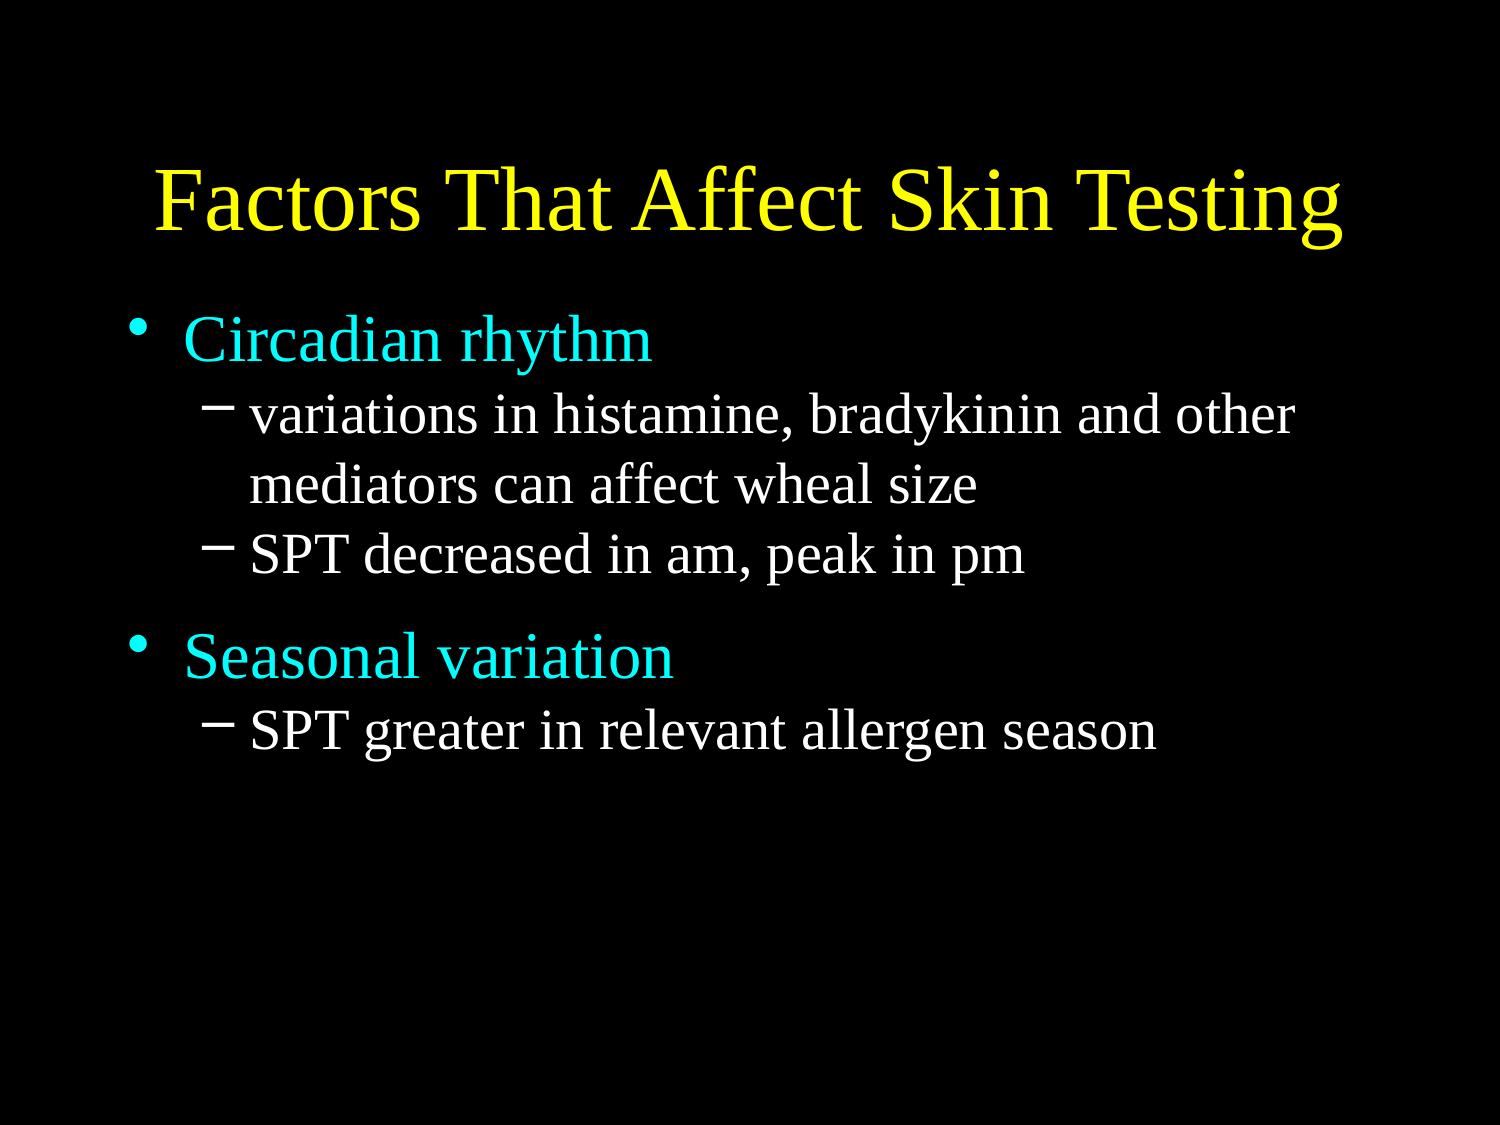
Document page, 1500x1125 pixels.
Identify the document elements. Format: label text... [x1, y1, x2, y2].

title Factors That Affect Skin Testing [112, 99, 1388, 287]
list Circadian rhythm variations in histamine, bradykinin and other mediators can affect wheal size SPT decreased in am, peak in pm Seasonal variation SPT greater in relevant allergen season [112, 287, 1388, 963]
